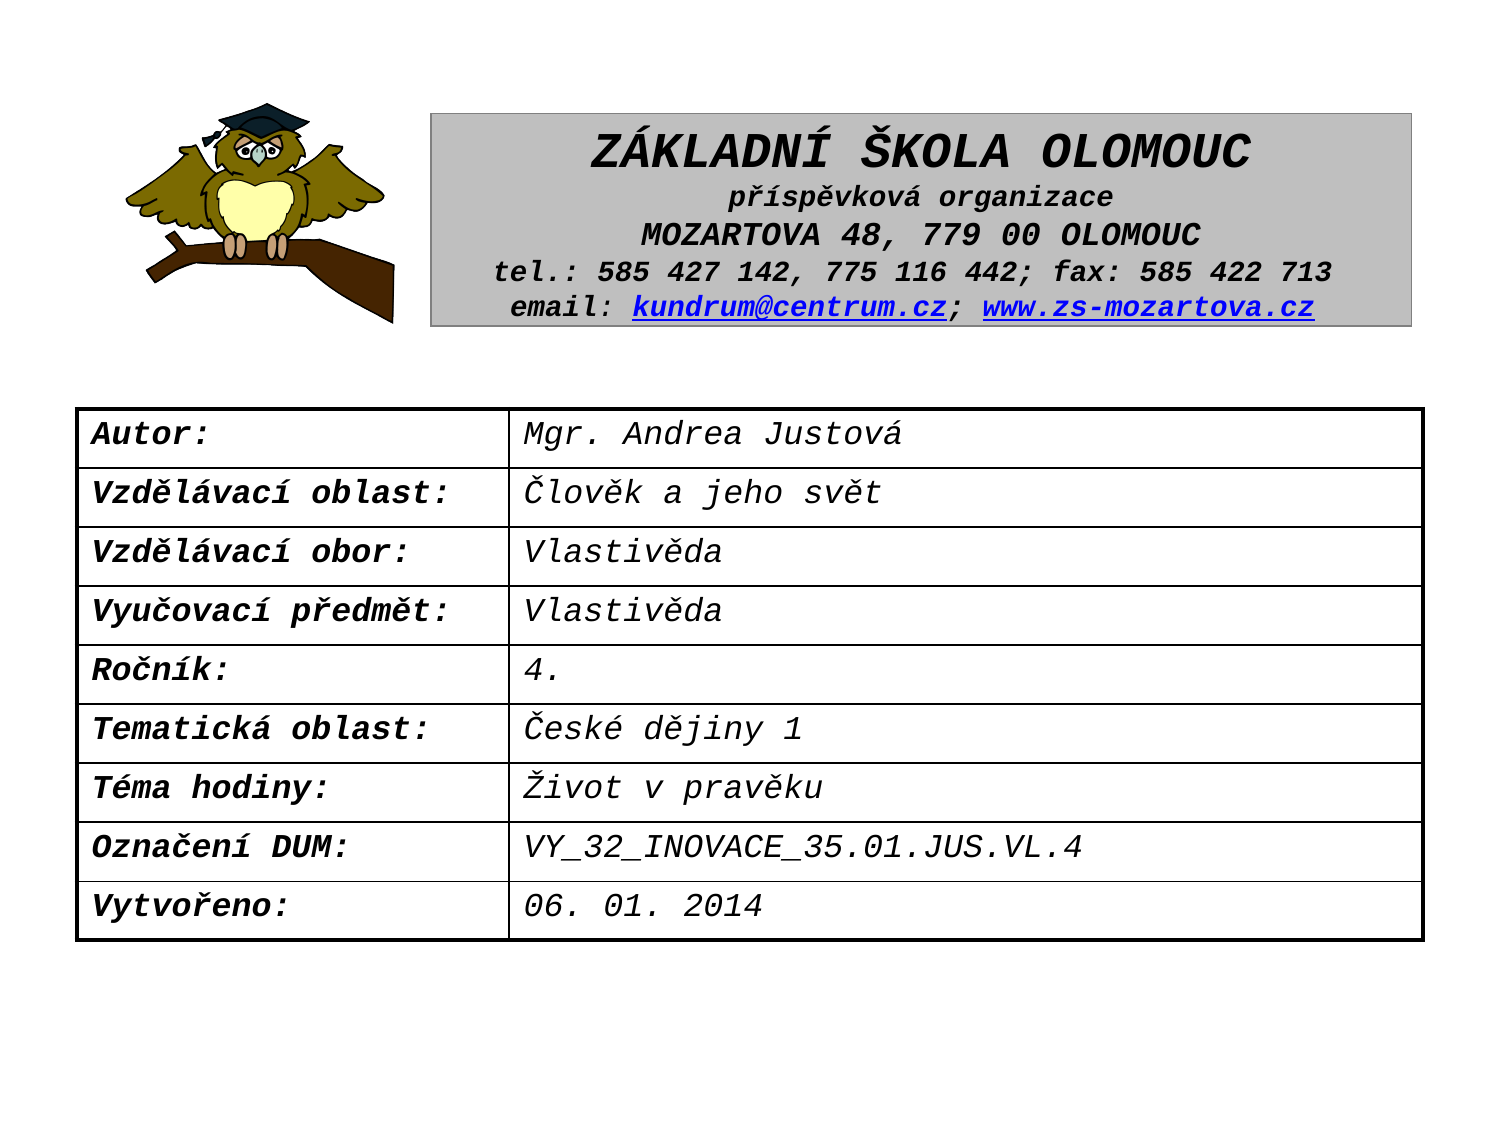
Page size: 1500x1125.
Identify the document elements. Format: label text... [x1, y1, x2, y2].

table_header Autor: [79, 411, 508, 467]
table_cell Tematická oblast: [79, 705, 508, 762]
table_cell Vzdělávací obor: [79, 528, 508, 585]
picture [123, 101, 396, 326]
table_cell Vzdělávací oblast: [79, 469, 508, 526]
table_cell Téma hodiny: [79, 764, 508, 821]
text_box ZÁKLADNÍ ŠKOLA OLOMOUC příspěvková organizace MOZARTOVA 48, 779 00 OLOMOUC tel.: 585 427 142, 775 116 442; fax: 585 422 713 email: kundrum@centrum.cz; www.zs-mozartova.cz [430, 113, 1412, 326]
table_cell VY_32_INOVACE_35.01.JUS.VL.4 [510, 823, 1421, 881]
table_cell Vlastivěda [510, 587, 1421, 644]
table_cell Život v pravěku [510, 764, 1421, 821]
table_cell 4. [510, 646, 1421, 703]
table_cell Označení DUM: [79, 823, 508, 881]
table_cell 06. 01. 2014 [510, 882, 1421, 938]
table_cell Vlastivěda [510, 528, 1421, 585]
table_cell Člověk a jeho svět [510, 469, 1421, 526]
table_header Mgr. Andrea Justová [510, 411, 1421, 467]
table_cell Vytvořeno: [79, 882, 508, 938]
table_cell Ročník: [79, 646, 508, 703]
table_cell Vyučovací předmět: [79, 587, 508, 644]
table_cell České dějiny 1 [510, 705, 1421, 762]
